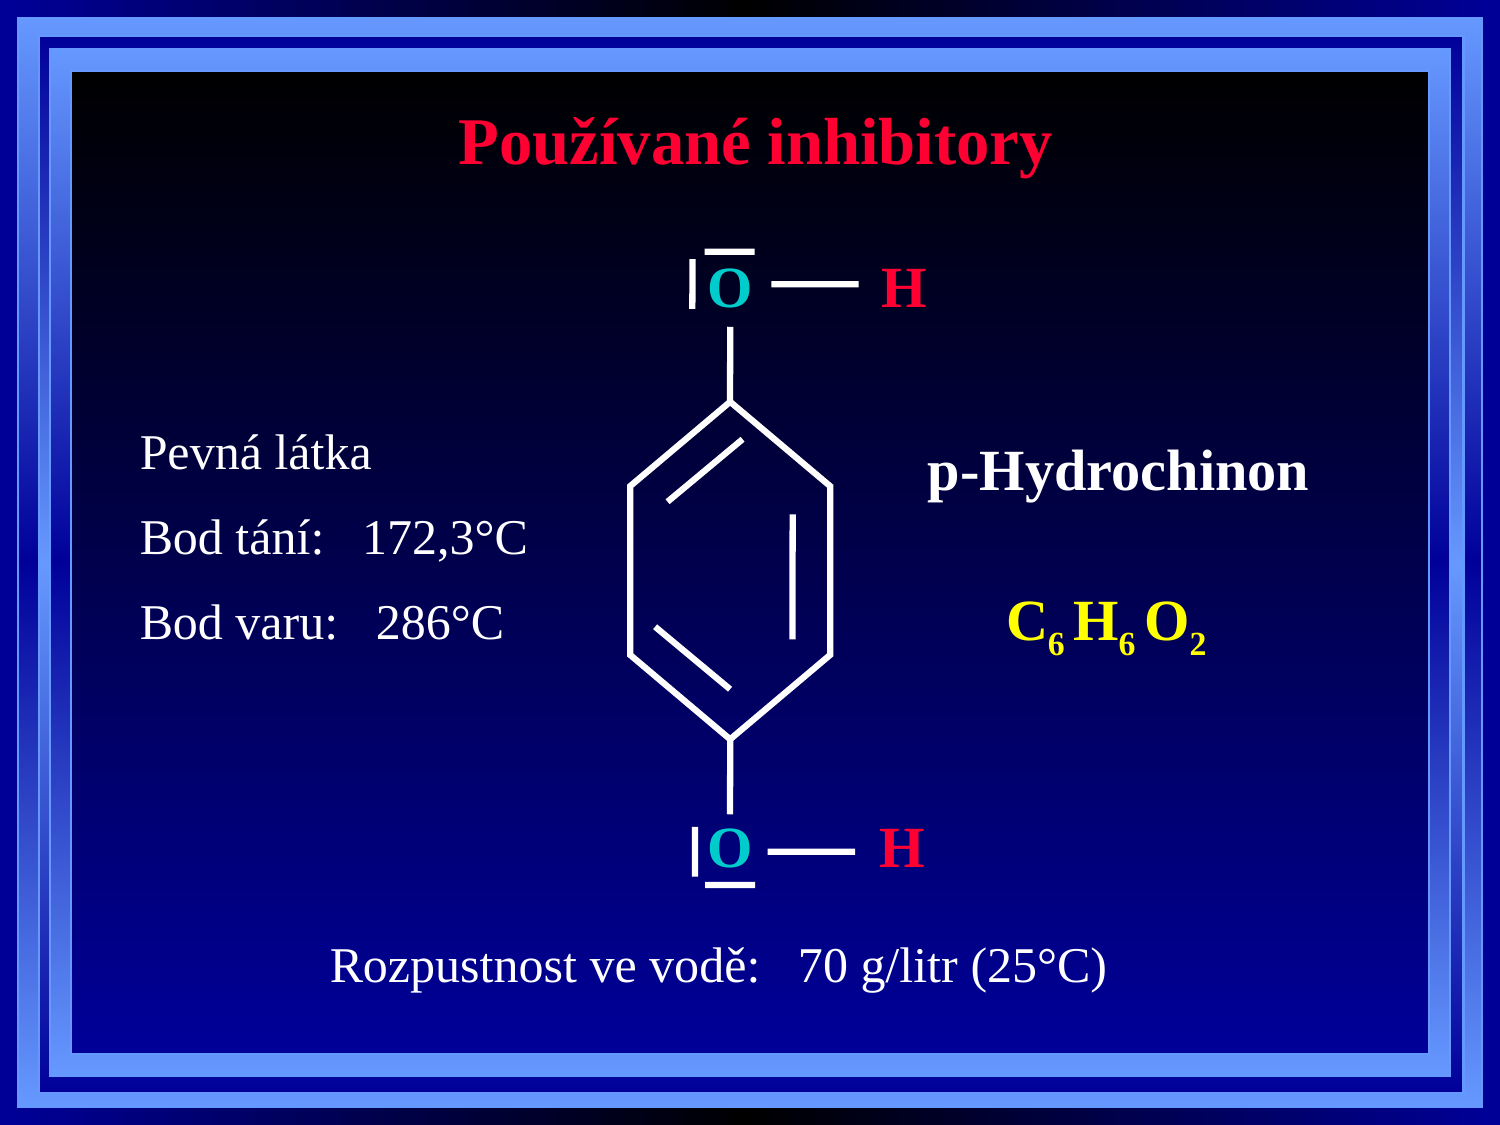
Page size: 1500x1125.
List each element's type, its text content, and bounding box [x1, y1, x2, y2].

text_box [629, 241, 951, 888]
text_box Rozpustnost ve vodě: 70 g/litr (25°C) [287, 924, 1150, 1000]
text_box p-Hydrochinon [955, 425, 1375, 510]
text_box Pevná látka Bod tání: 172,3°C Bod varu: 286°C [125, 412, 550, 658]
text_box C6 H6 O2 [955, 575, 1263, 670]
title Používané inhibitory [87, 75, 1425, 200]
